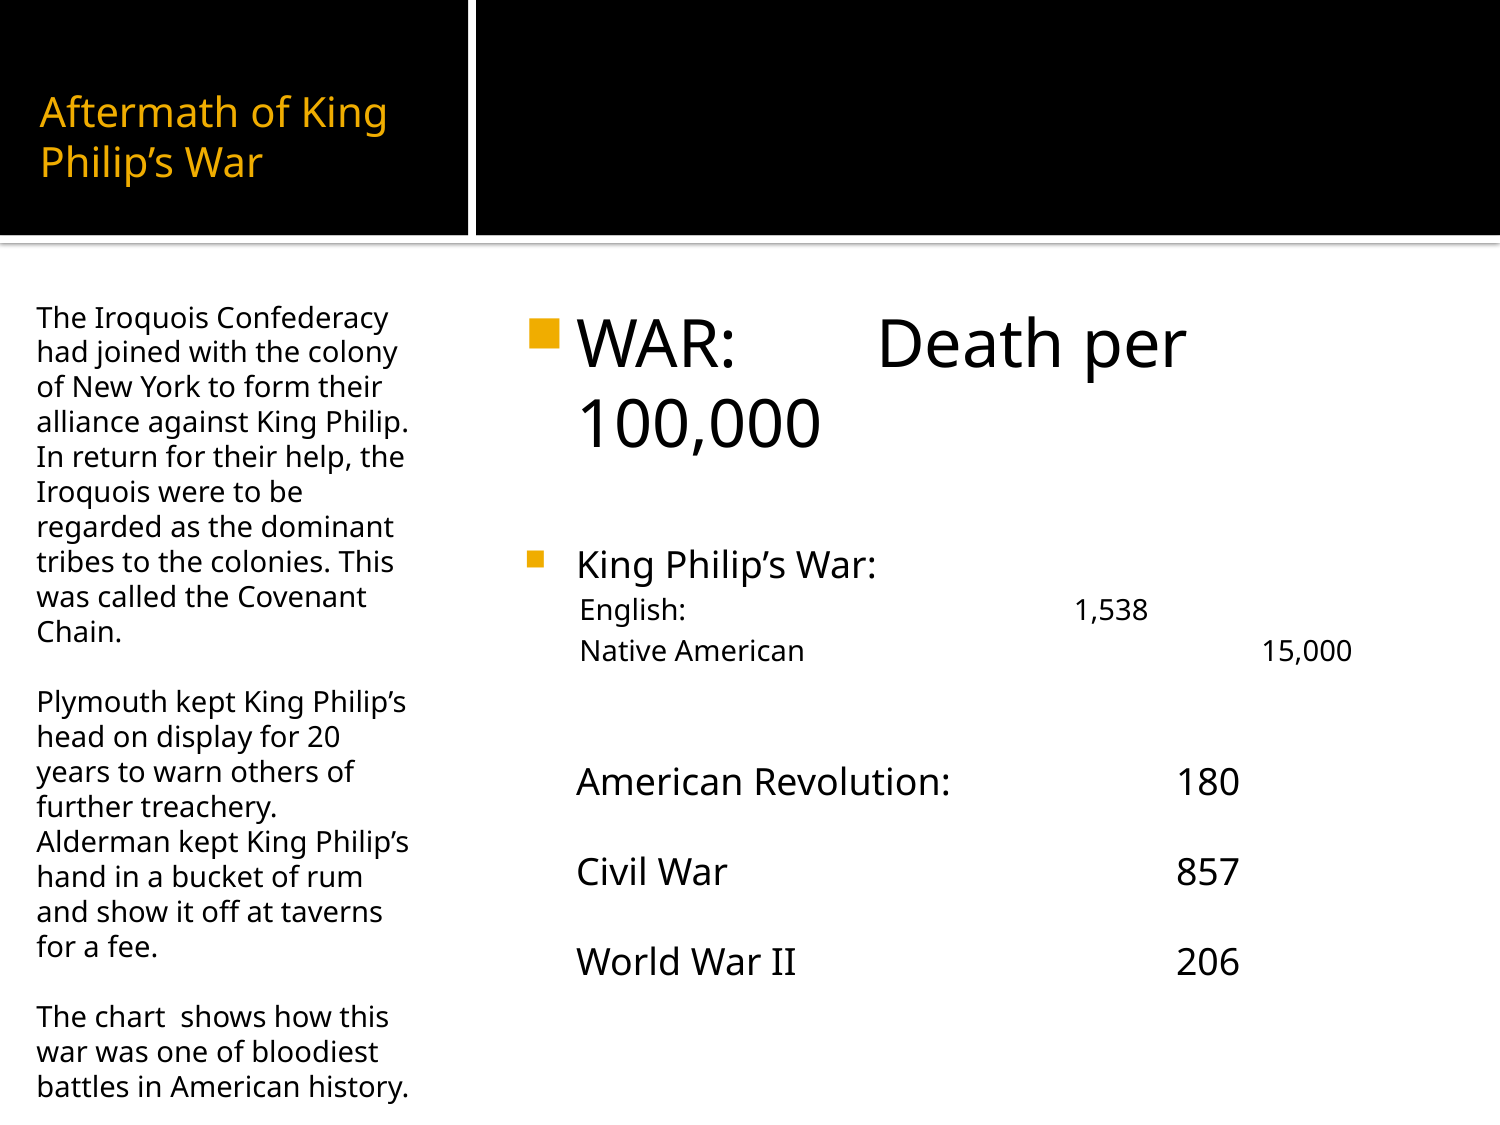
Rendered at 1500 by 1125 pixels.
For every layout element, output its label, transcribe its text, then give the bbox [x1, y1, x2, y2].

list WAR: Death per 100,000 King Philip’s War: English: 1,538 Native American 15,000 American Revolution: 180 Civil War 857 World War II 206 [495, 285, 1467, 1035]
title Aftermath of King Philip’s War [27, 24, 442, 186]
list The Iroquois Confederacy had joined with the colony of New York to form their alliance against King Philip. In return for their help, the Iroquois were to be regarded as the dominant tribes to the colonies. This was called the Covenant Chain. Plymouth kept King Philip’s head on display for 20 years to warn others of further treachery. Alderman kept King Philip’s hand in a bucket of rum and show it off at taverns for a fee. The chart shows how this war was one of bloodiest battles in American history. [27, 283, 433, 1035]
